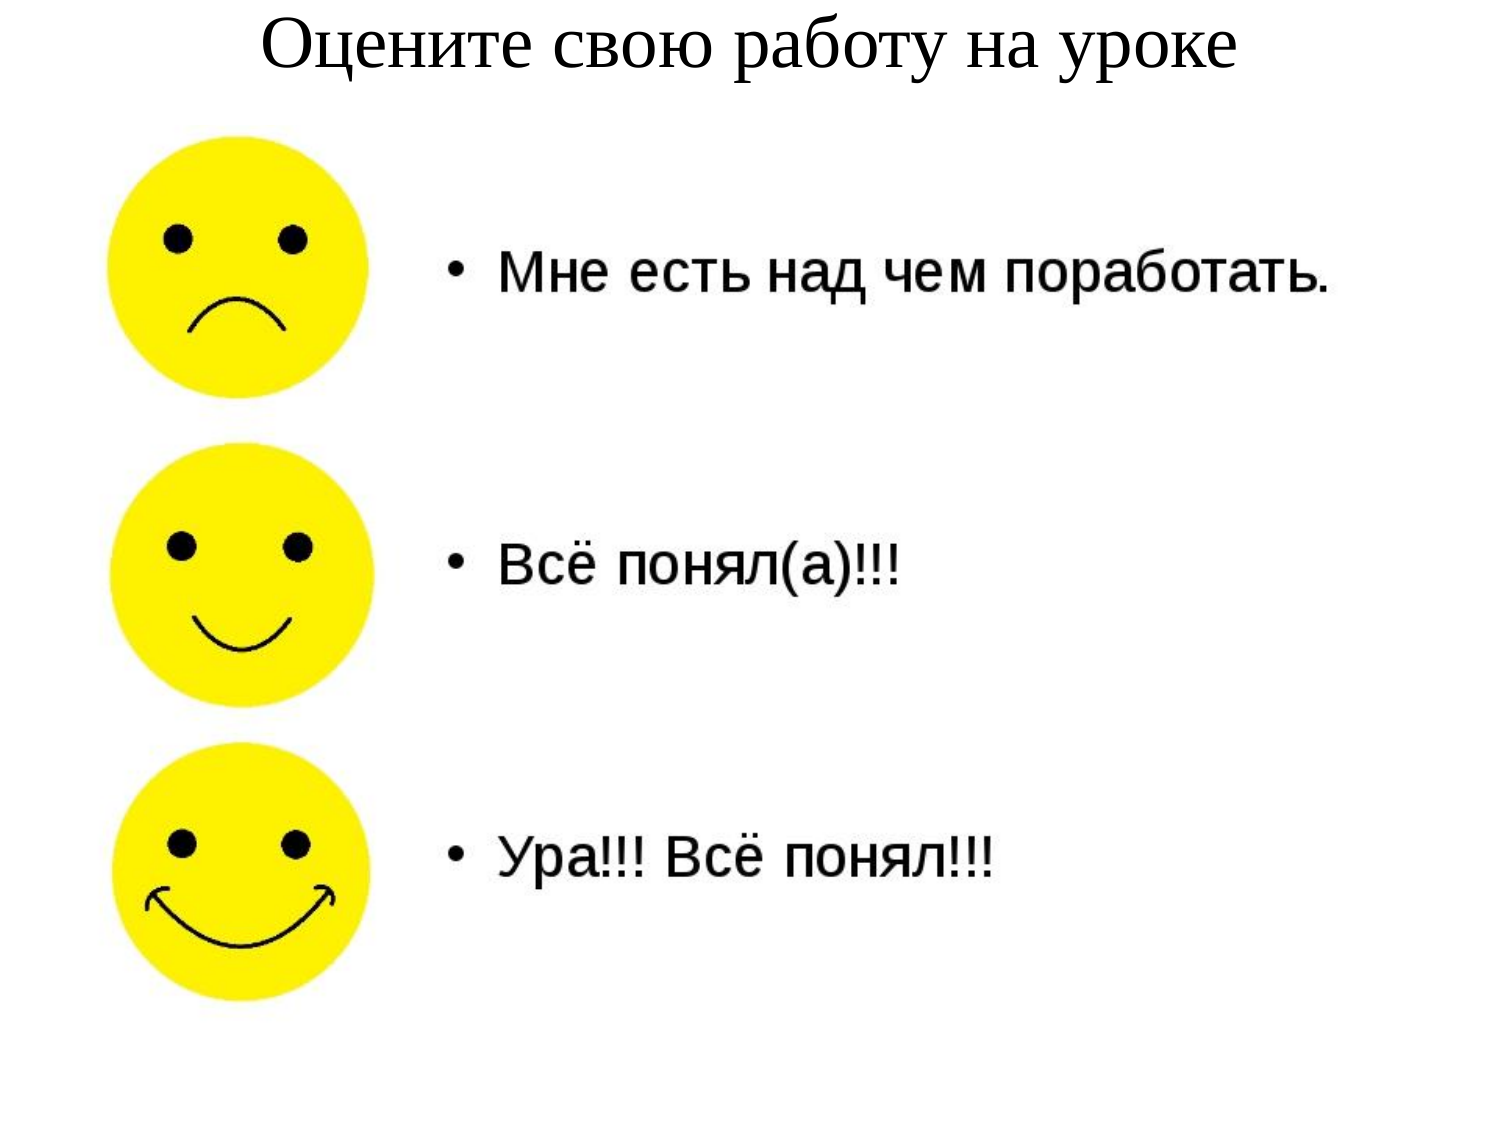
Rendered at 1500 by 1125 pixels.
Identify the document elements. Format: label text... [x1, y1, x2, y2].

picture [0, 125, 1500, 1097]
text_box Оцените свою работу на уроке [245, 0, 1255, 90]
